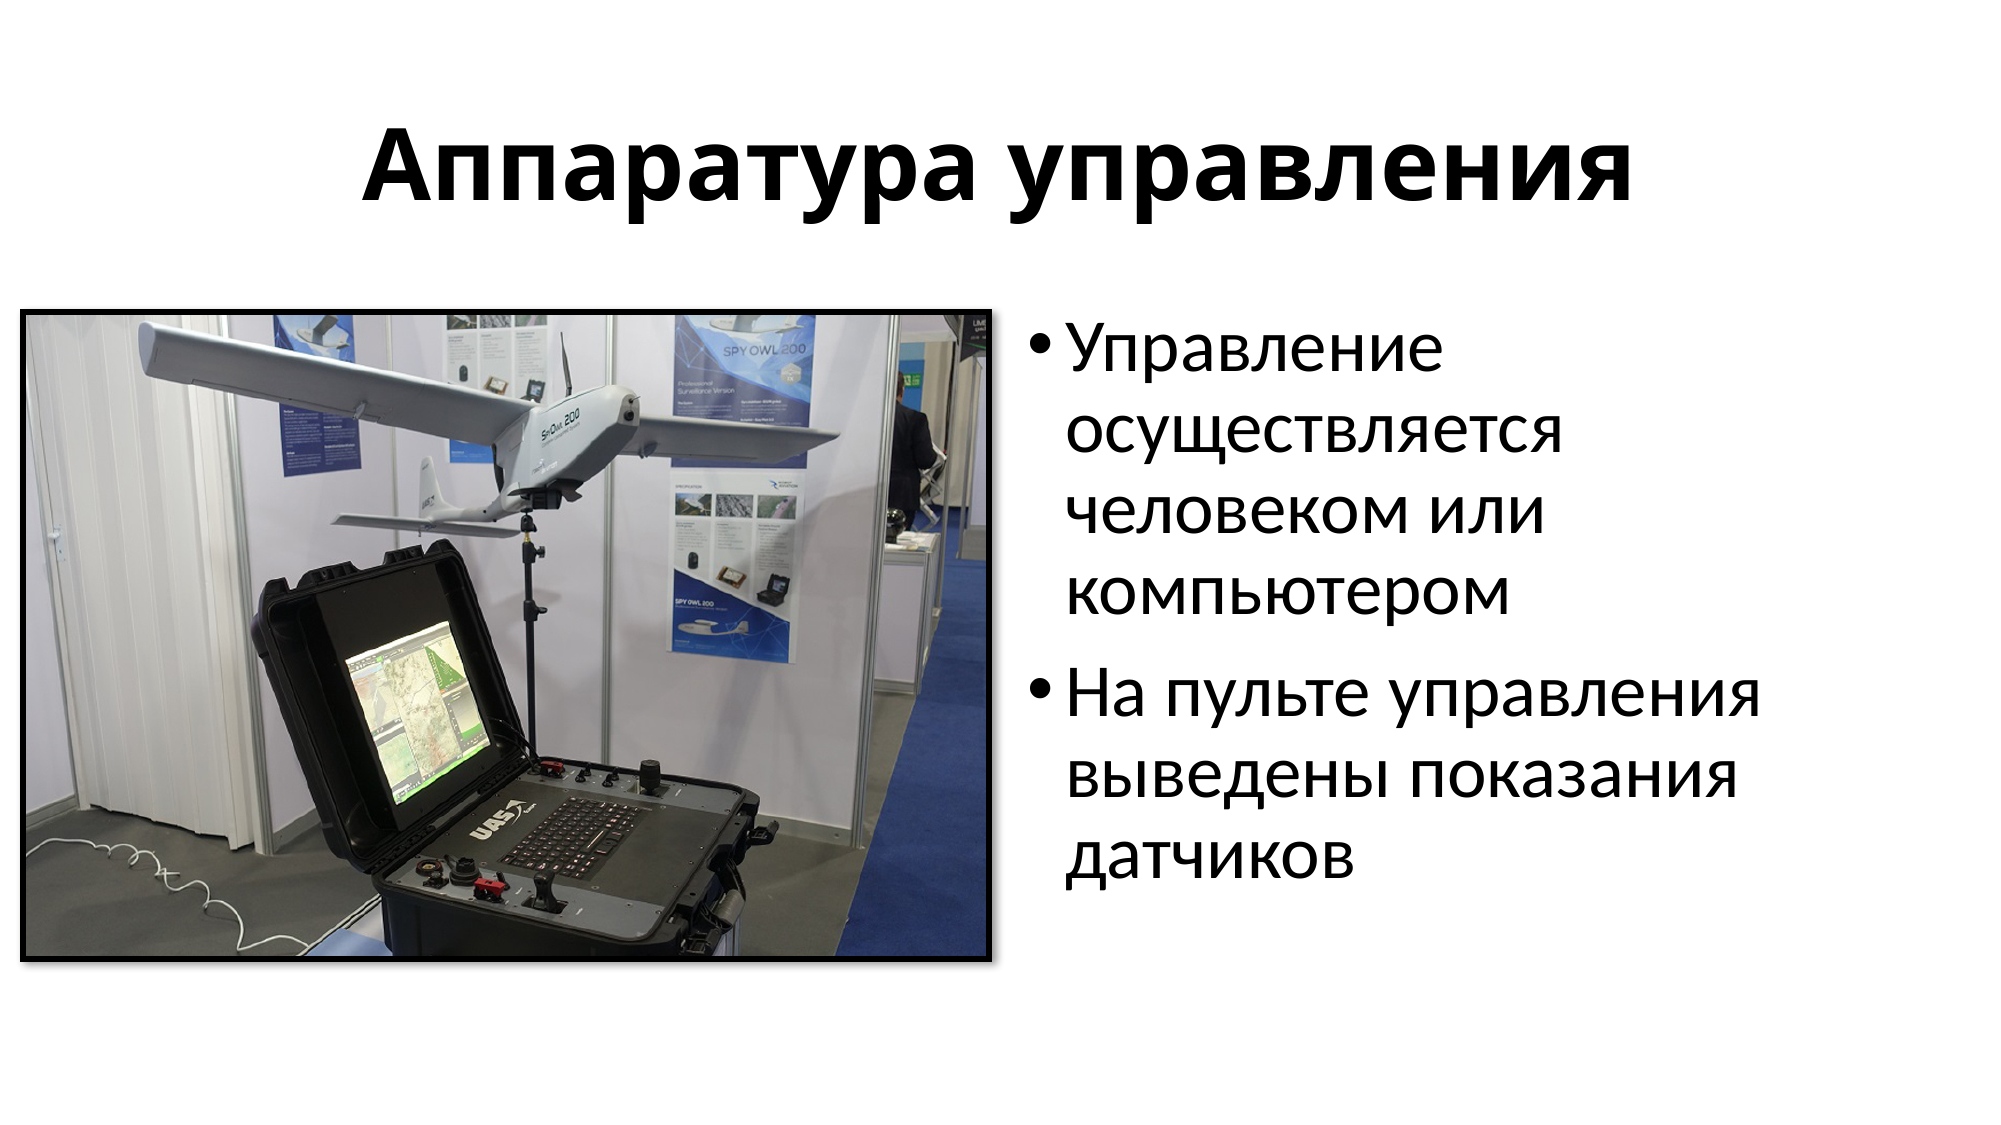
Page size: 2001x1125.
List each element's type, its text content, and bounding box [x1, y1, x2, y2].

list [25, 315, 987, 956]
title Аппаратура управления [137, 59, 1863, 278]
list Управление осуществляется человеком или компьютером На пульте управления выведены показания датчиков [1012, 299, 1863, 1014]
